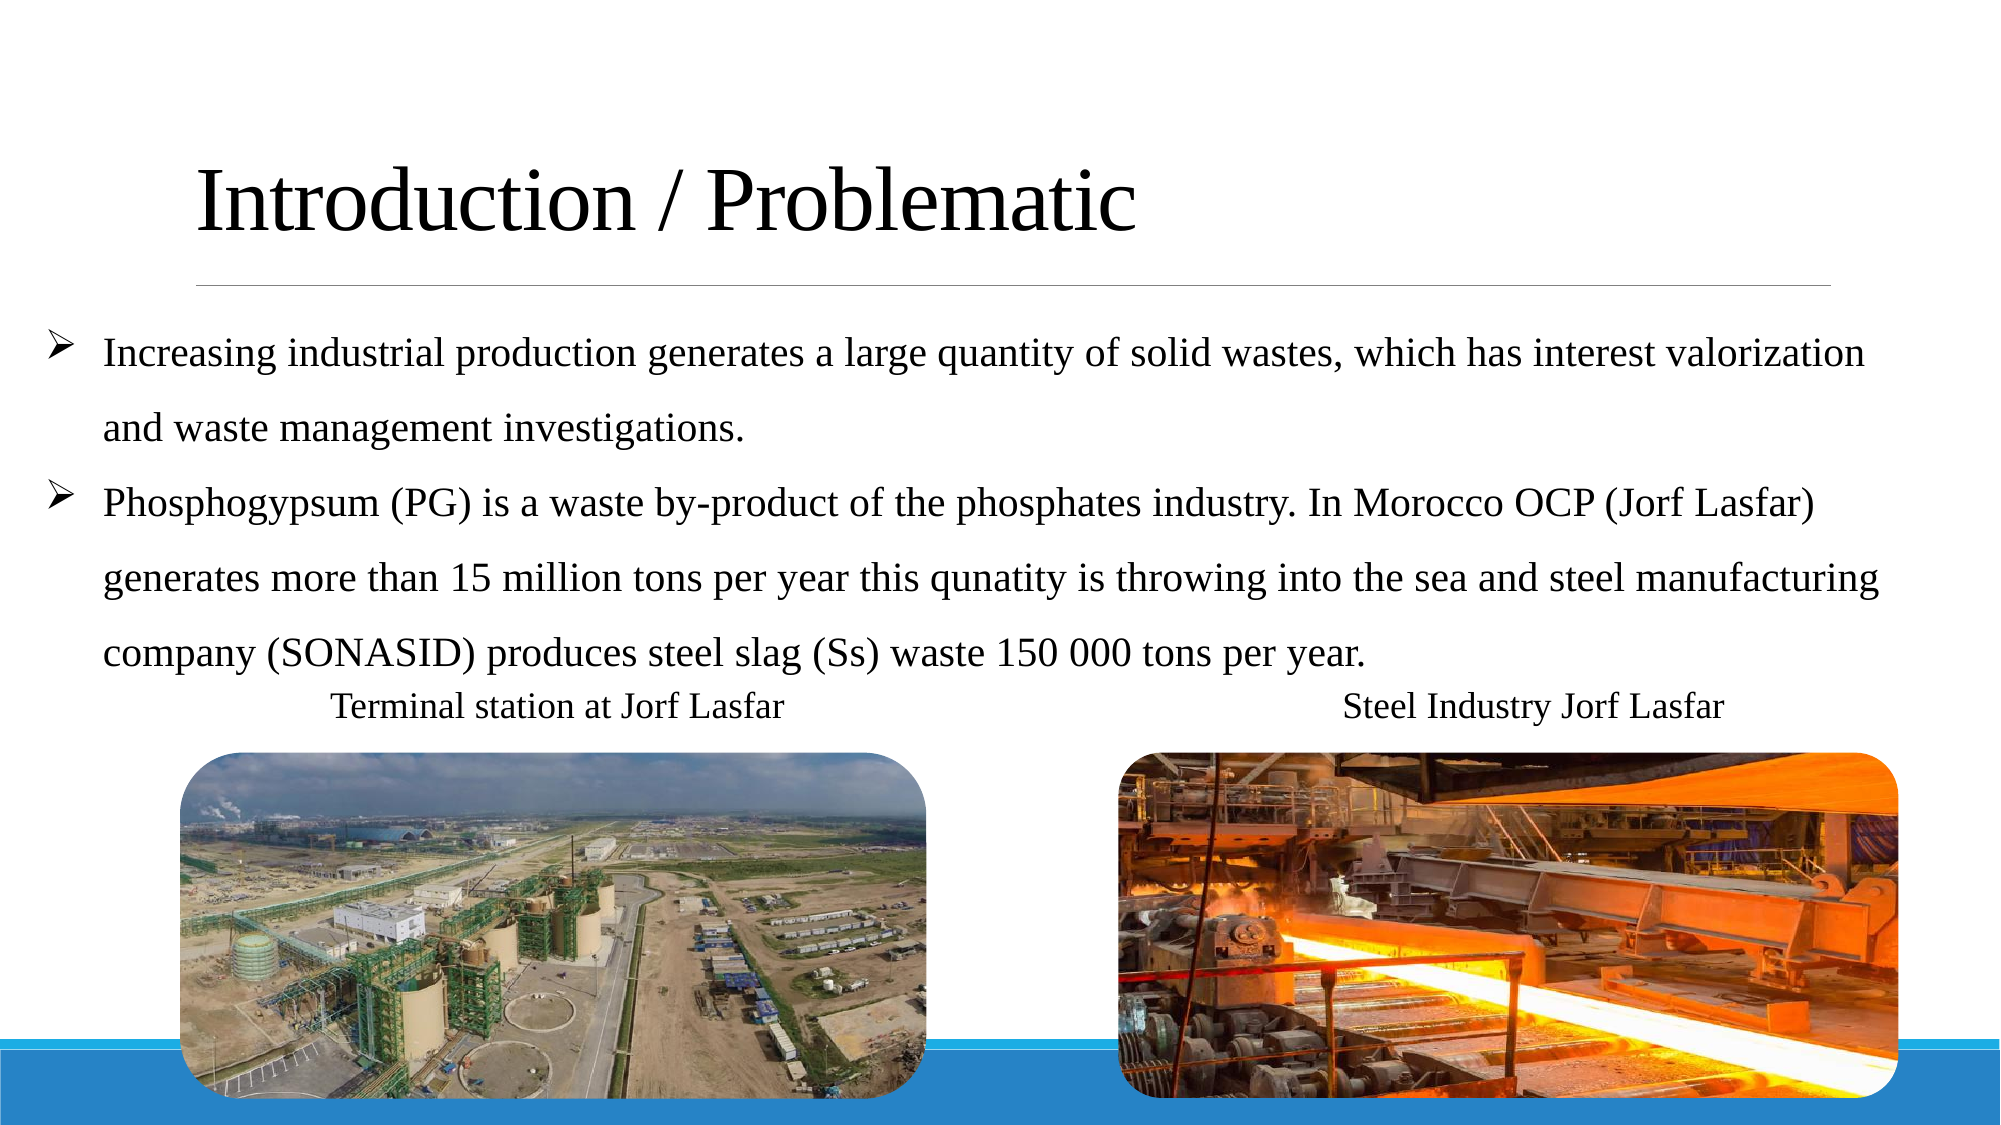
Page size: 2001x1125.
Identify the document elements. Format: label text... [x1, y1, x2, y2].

list Increasing industrial production generates a large quantity of solid wastes, which has interest valorization and waste management investigations. Phosphogypsum (PG) is a waste by-product of the phosphates industry. In Morocco OCP (Jorf Lasfar) generates more than 15 million tons per year this qunatity is throwing into the sea and steel manufacturing company (SONASID) produces steel slag (Ss) waste 150 000 tons per year. [44, 292, 1927, 656]
text_box Terminal station at Jorf Lasfar [305, 673, 801, 734]
title Introduction / Problematic [180, 47, 1830, 257]
text_box Steel Industry Jorf Lasfar [1327, 673, 1753, 734]
picture [179, 752, 927, 1100]
picture [1117, 752, 1899, 1099]
